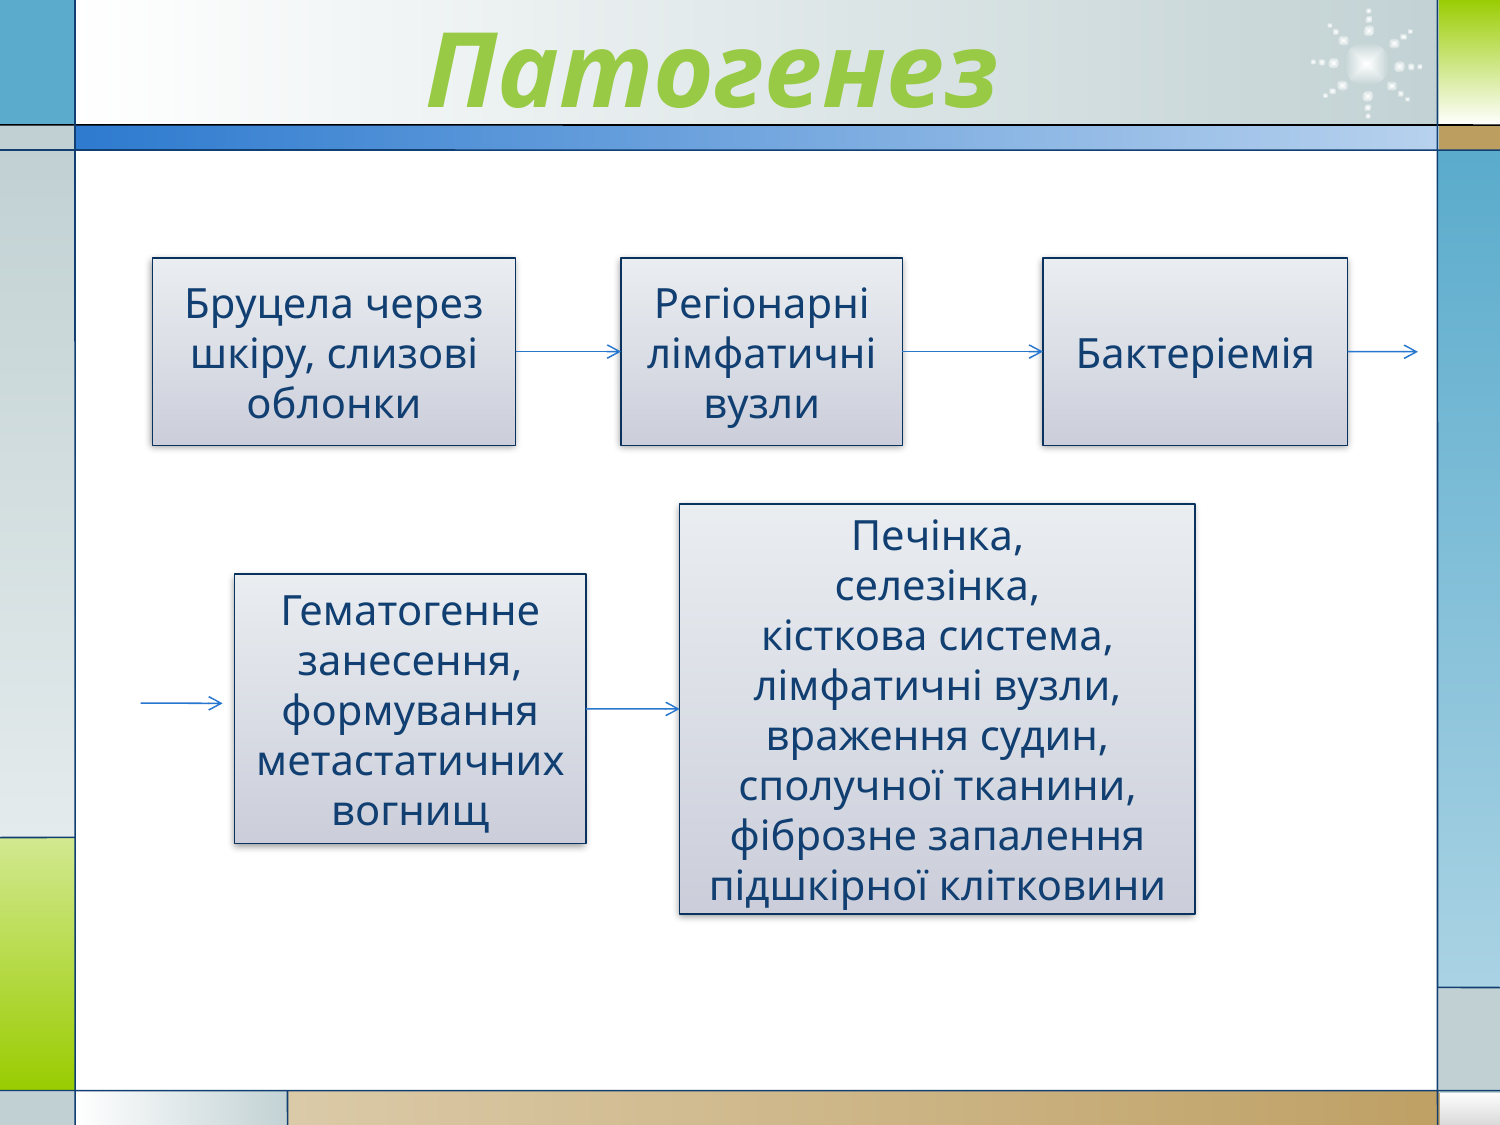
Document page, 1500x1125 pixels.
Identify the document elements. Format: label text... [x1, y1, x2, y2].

text_box Гематогенне занесення, формування метастатичних вогнищ [234, 573, 587, 844]
text_box Печінка, селезінка, кісткова система, лімфатичні вузли, враження судин, сполучної тканини, фіброзне запалення підшкірної клітковини [679, 503, 1196, 915]
title Патогенез [162, 19, 1263, 113]
text_box Бруцела через шкіру, слизові облонки [152, 257, 516, 446]
text_box Бактеріемія [1042, 257, 1348, 446]
text_box Регіонарні лімфатичні вузли [620, 257, 903, 446]
